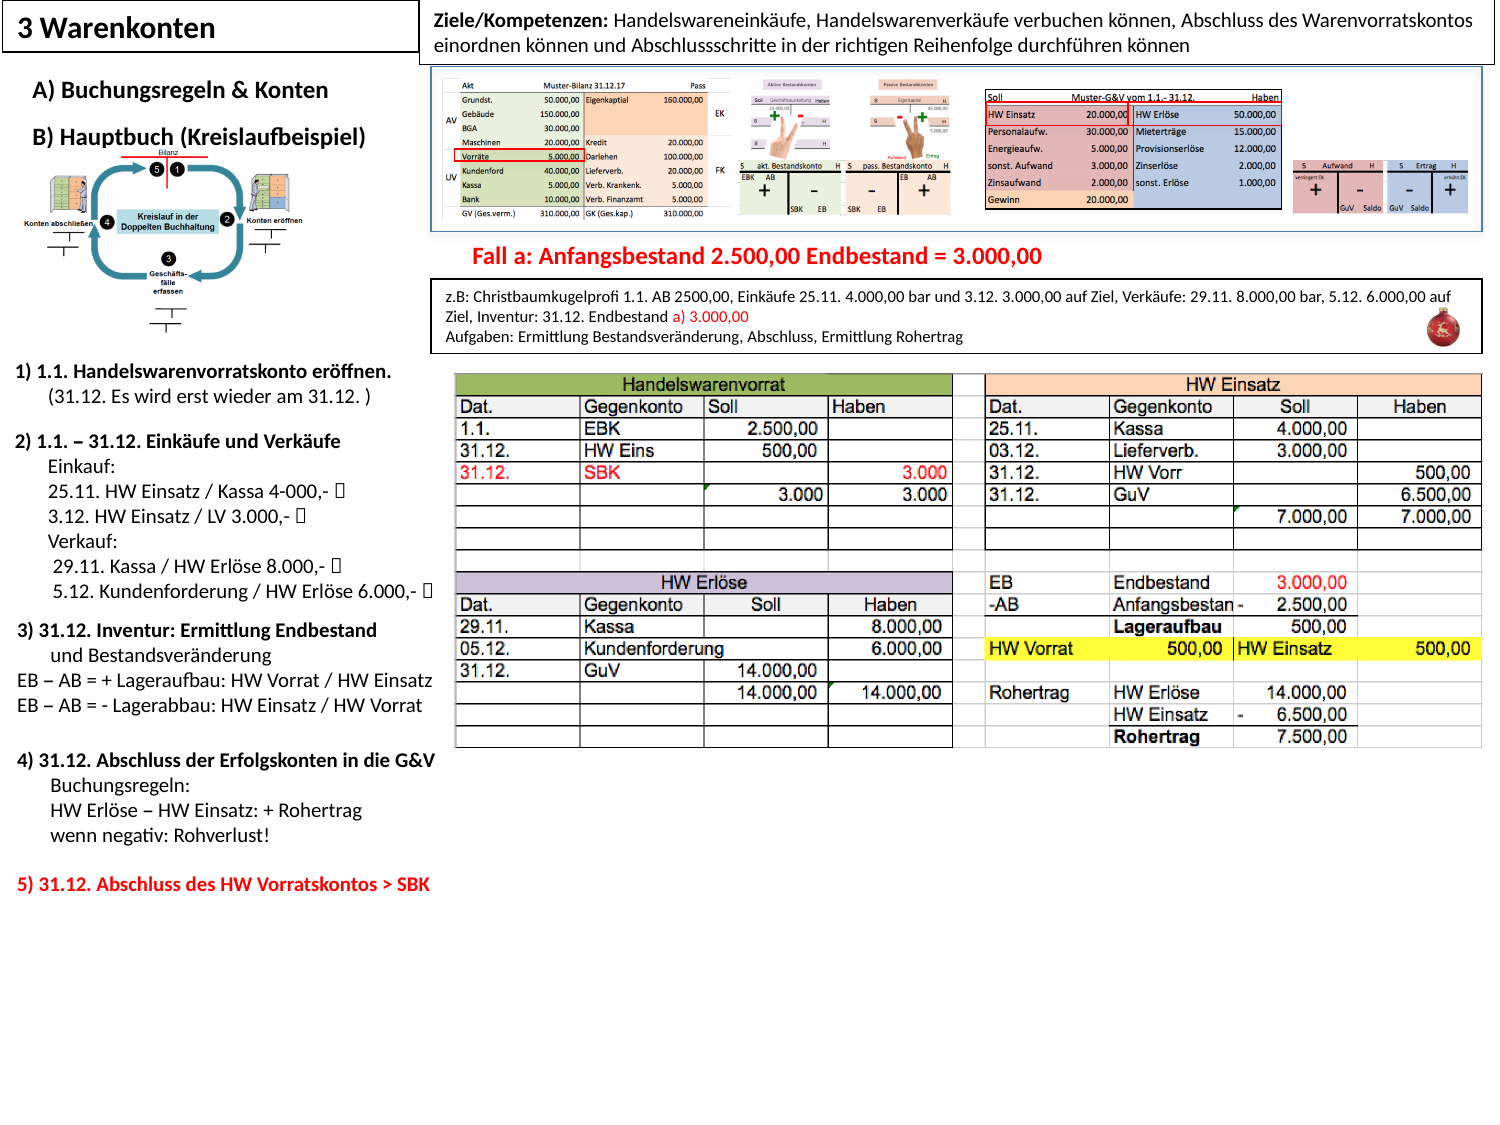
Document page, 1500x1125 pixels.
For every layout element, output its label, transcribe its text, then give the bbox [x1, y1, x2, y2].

text_box 2) 1.1. – 31.12. Einkäufe und Verkäufe Einkauf: 25.11. HW Einsatz / Kassa 4-000,-  3.12. HW Einsatz / LV 3.000,-  Verkauf: 29.11. Kassa / HW Erlöse 8.000,-  5.12. Kundenforderung / HW Erlöse 6.000,-  [0, 420, 449, 611]
picture [737, 77, 951, 216]
picture [1293, 160, 1468, 215]
text_box 1) 1.1. Handelswarenvorratskonto eröffnen. (31.12. Es wird erst wieder am 31.12. ) [0, 349, 457, 415]
text_box 4) 31.12. Abschluss der Erfolgskonten in die G&V Buchungsregeln: HW Erlöse – HW Einsatz: + Rohertrag wenn negativ: Rohverlust! [2, 739, 460, 855]
text_box 3 Warenkonten [2, 0, 419, 53]
text_box z.B: Christbaumkugelprofi 1.1. AB 2500,00, Einkäufe 25.11. 4.000,00 bar und 3.12. 3.000,00 auf Ziel, Verkäufe: 29.11. 8.000,00 bar, 5.12. 6.000,00 auf Ziel, Inventur: 31.12. Endbestand a) 3.000,00 Aufgaben: Ermittlung Bestandsveränderung, Abschluss, Ermittlung Rohertrag [430, 278, 1483, 354]
picture [442, 77, 731, 221]
text_box Fall a: Anfangsbestand 2.500,00 Endbestand = 3.000,00 [457, 231, 1059, 277]
picture [17, 148, 314, 337]
text_box A) Buchungsregeln & Konten [17, 66, 361, 112]
picture [985, 89, 1282, 209]
text_box Ziele/Kompetenzen: Handelswareneinkäufe, Handelswarenverkäufe verbuchen können, Abschluss des Warenvorratskontos einordnen können und Abschlussschritte in der richtigen Reihenfolge durchführen können [419, 0, 1495, 65]
text_box 3) 31.12. Inventur: Ermittlung Endbestand und Bestandsveränderung EB – AB = + Lageraufbau: HW Vorrat / HW Einsatz EB – AB = - Lagerabbau: HW Einsatz / HW Vorrat [2, 611, 449, 725]
text_box [430, 66, 1483, 232]
text_box 5) 31.12. Abschluss des HW Vorratskontos > SBK [2, 862, 460, 928]
picture [1422, 302, 1463, 347]
text_box B) Hauptbuch (Kreislaufbeispiel) [17, 113, 396, 159]
picture [454, 373, 1483, 748]
